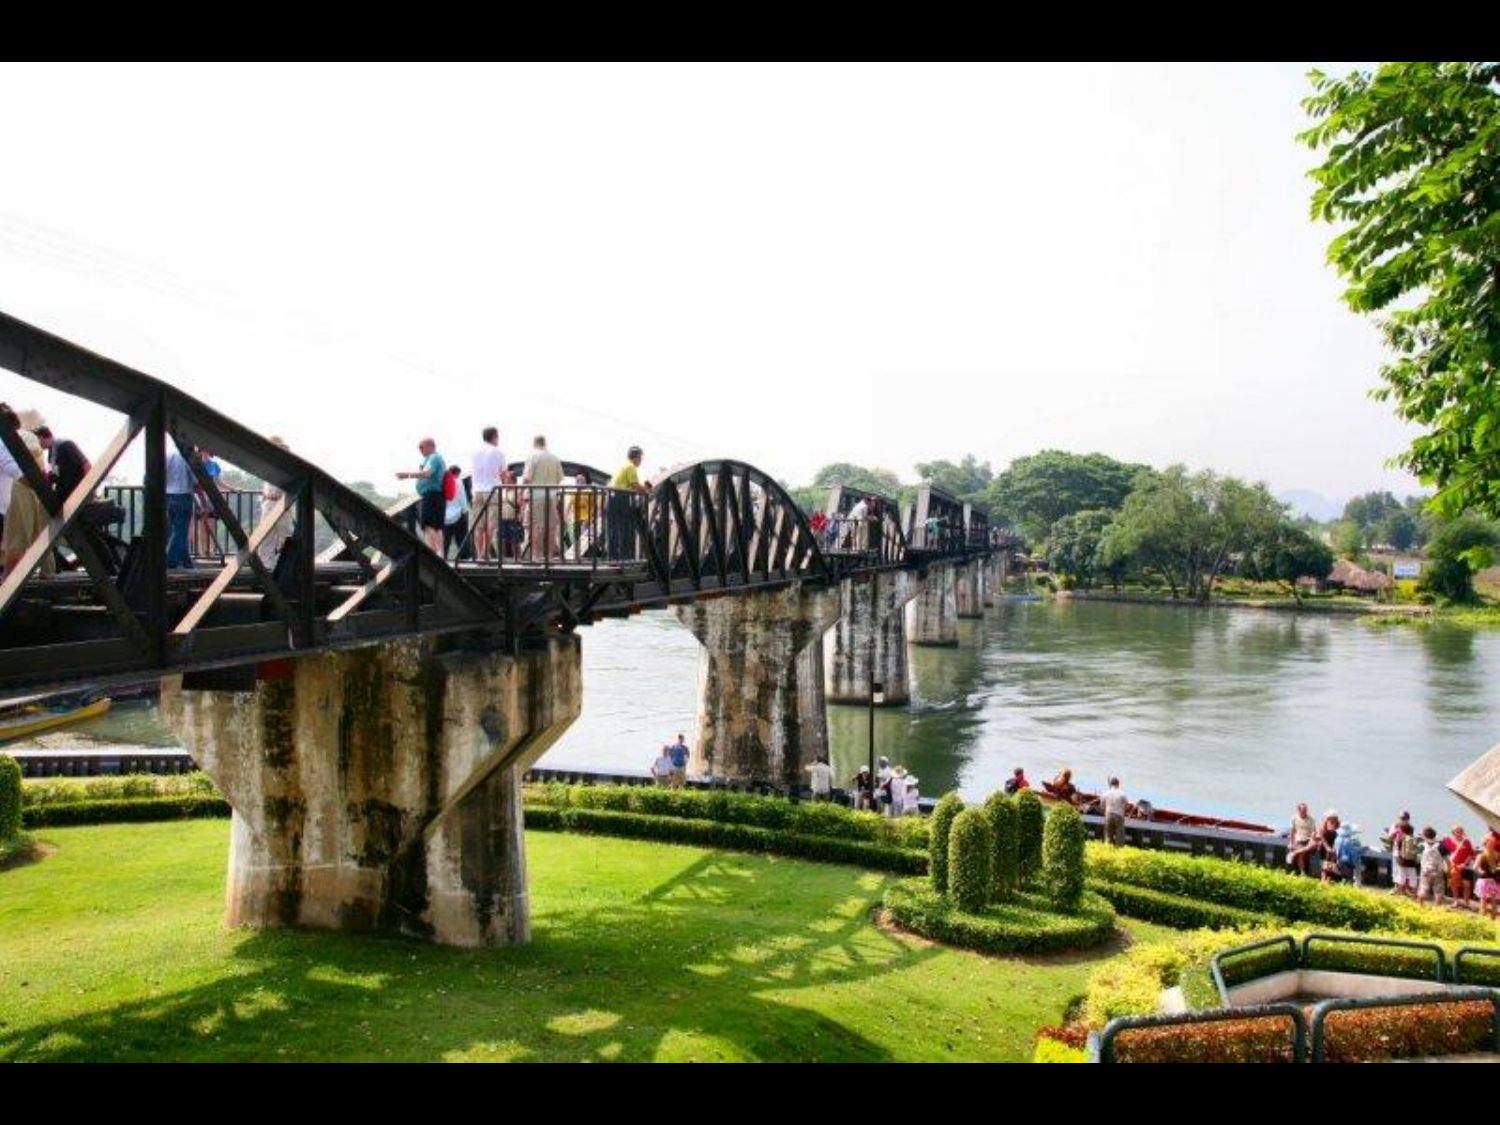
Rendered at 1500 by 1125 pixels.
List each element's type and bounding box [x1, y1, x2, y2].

picture [0, 62, 1500, 1063]
